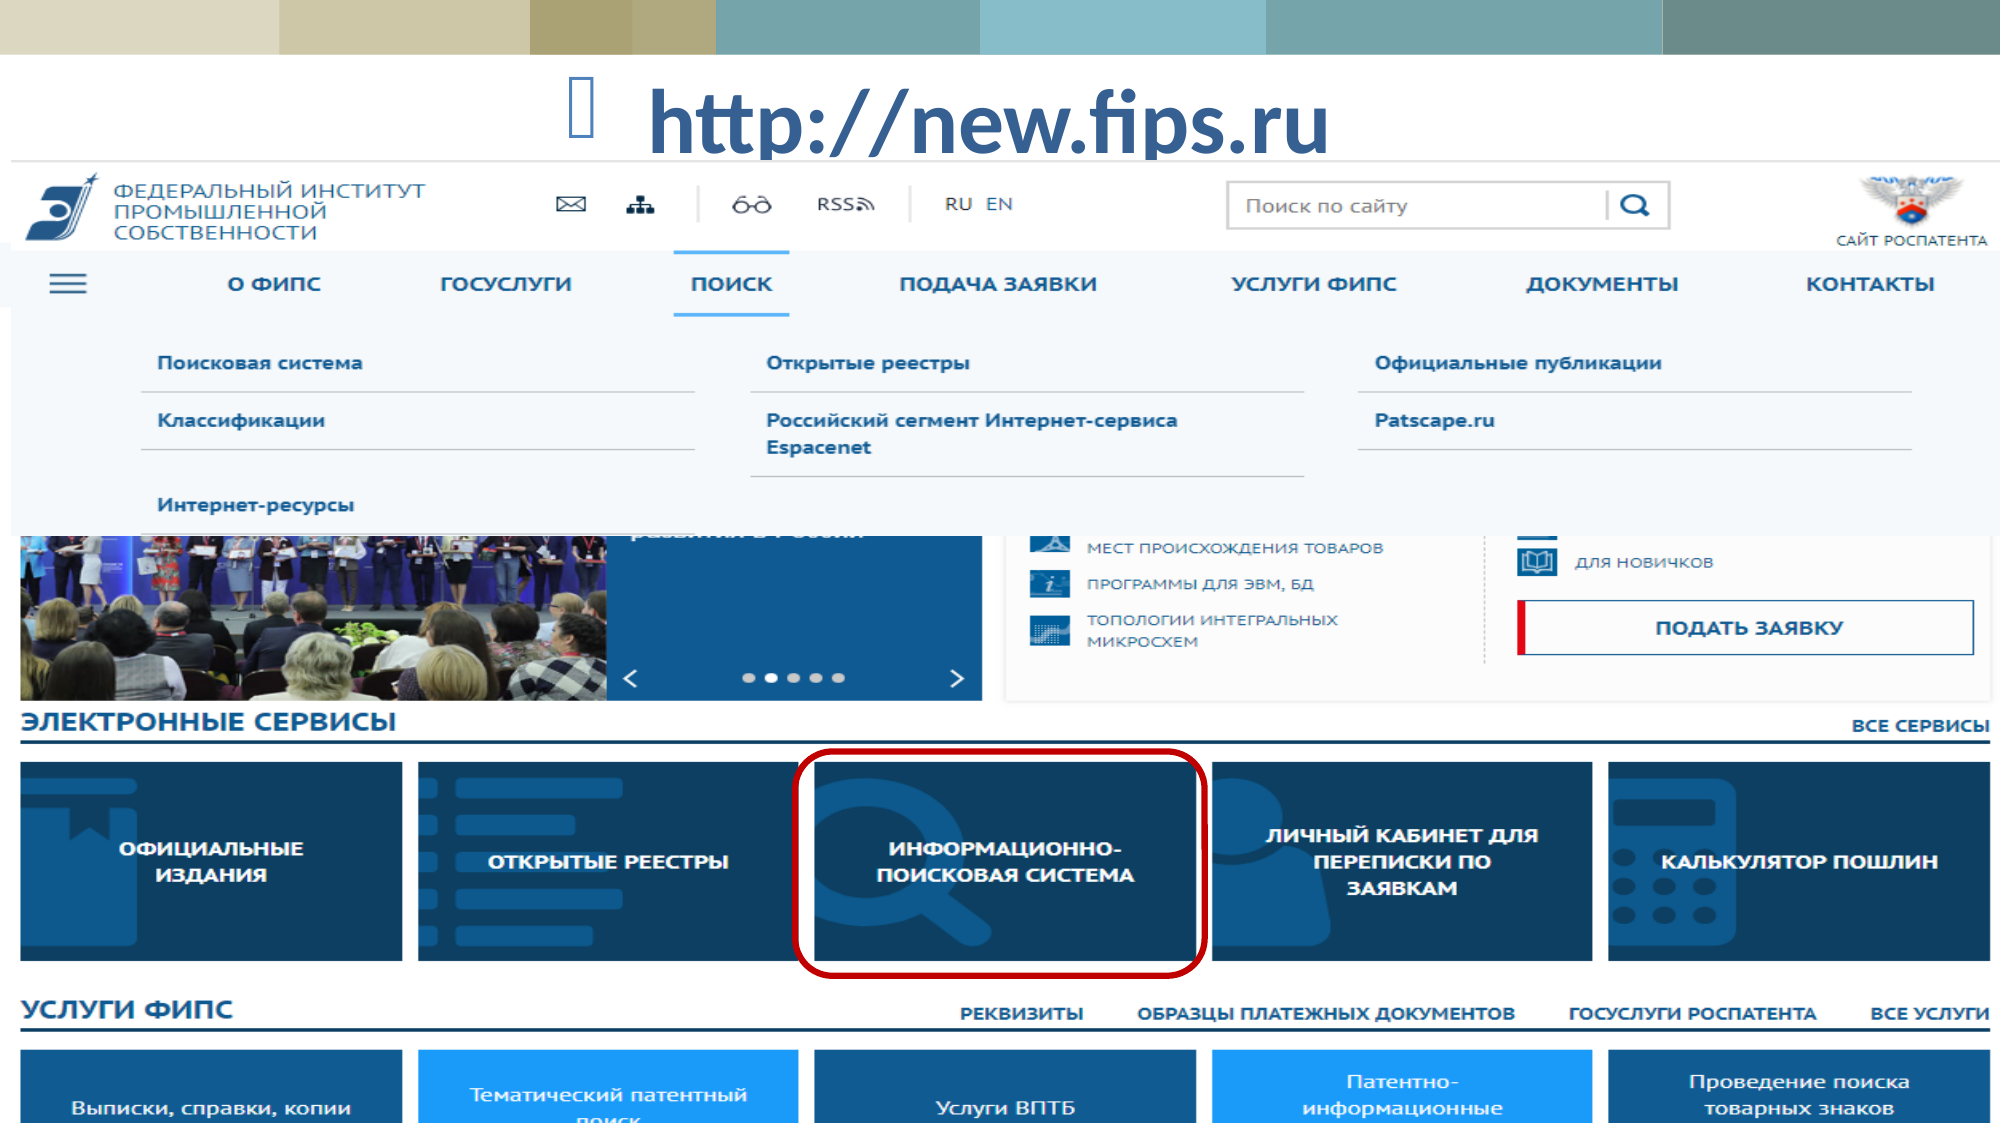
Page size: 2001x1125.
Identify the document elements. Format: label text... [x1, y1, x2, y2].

text_box [1660, 0, 2000, 57]
text_box http://new.fips.ru [102, 57, 1797, 158]
picture [0, 160, 2000, 1124]
text_box [0, 0, 277, 57]
text_box [978, 0, 1268, 57]
text_box [714, 0, 978, 57]
text_box [1268, 0, 1660, 57]
text_box [277, 0, 528, 57]
text_box [528, 0, 714, 57]
